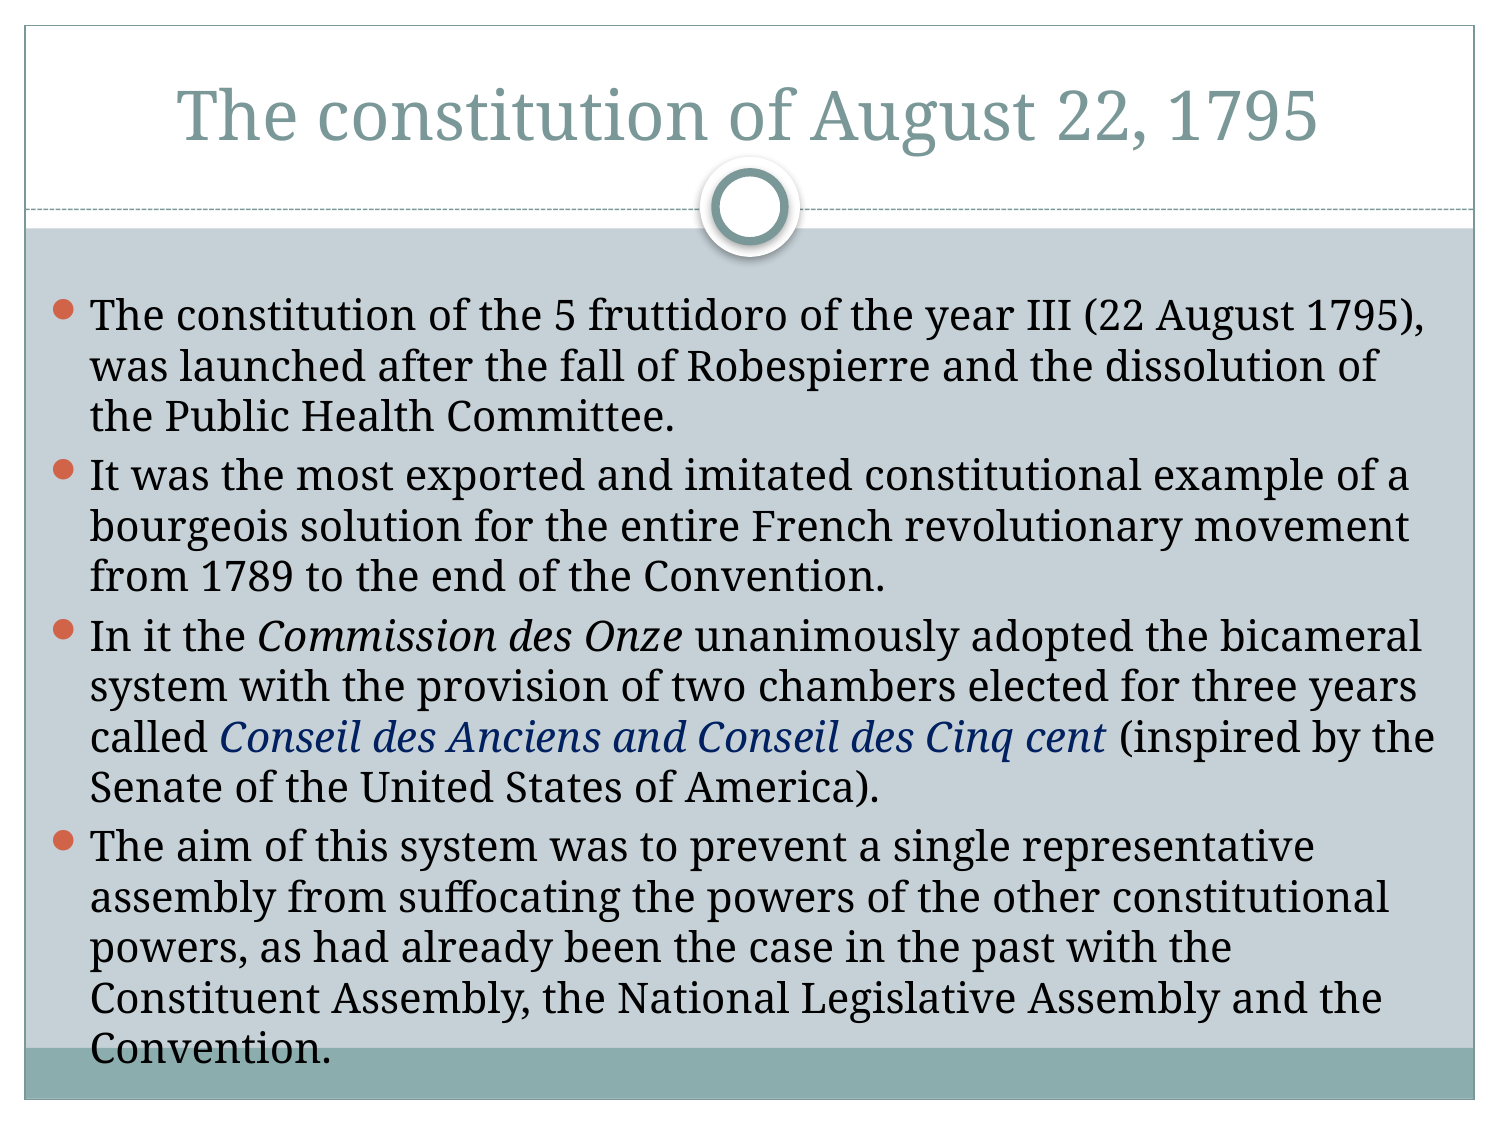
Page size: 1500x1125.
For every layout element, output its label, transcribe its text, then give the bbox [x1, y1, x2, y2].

list The constitution of the 5 fruttidoro of the year III (22 August 1795), was launched after the fall of Robespierre and the dissolution of the Public Health Committee. It was the most exported and imitated constitutional example of a bourgeois solution for the entire French revolutionary movement from 1789 to the end of the Convention. In it the Commission des Onze unanimously adopted the bicameral system with the provision of two chambers elected for three years called Conseil des Anciens and Conseil des Cinq cent (inspired by the Senate of the United States of America). The aim of this system was to prevent a single representative assembly from suffocating the powers of the other constitutional powers, as had already been the case in the past with the Constituent Assembly, the National Legislative Assembly and the Convention. [35, 281, 1457, 1086]
title The constitution of August 22, 1795 [49, 37, 1450, 162]
